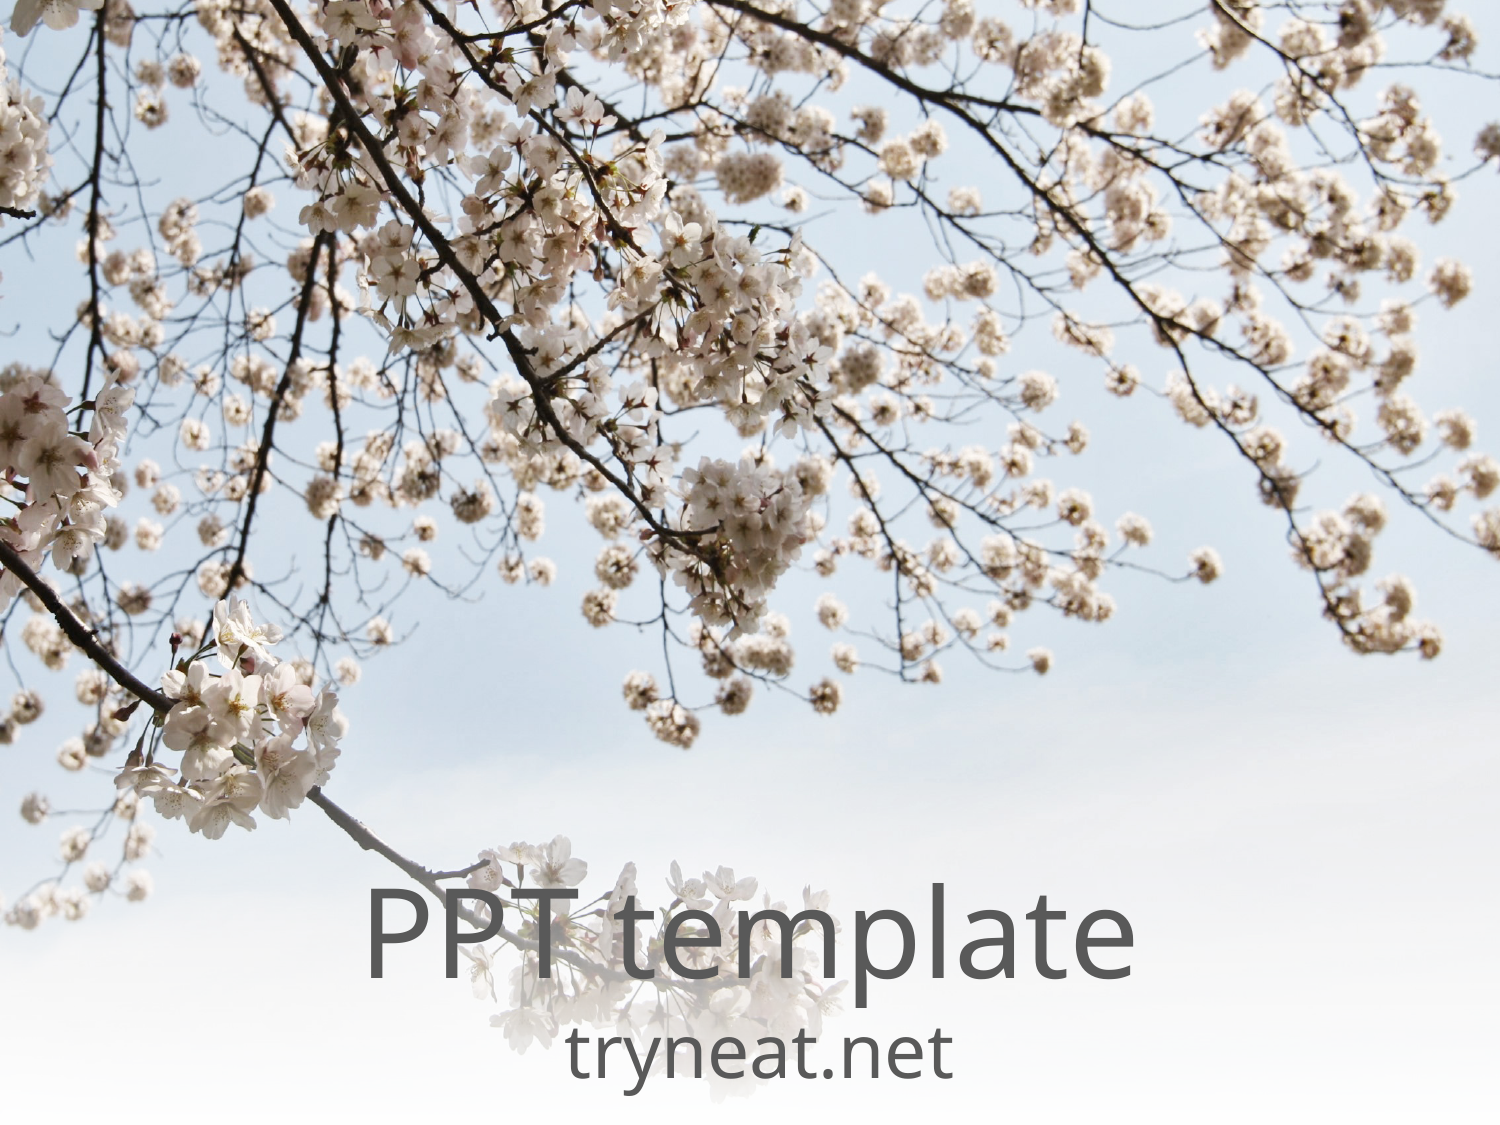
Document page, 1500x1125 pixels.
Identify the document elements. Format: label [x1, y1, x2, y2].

text_box [0, 0, 1500, 1125]
